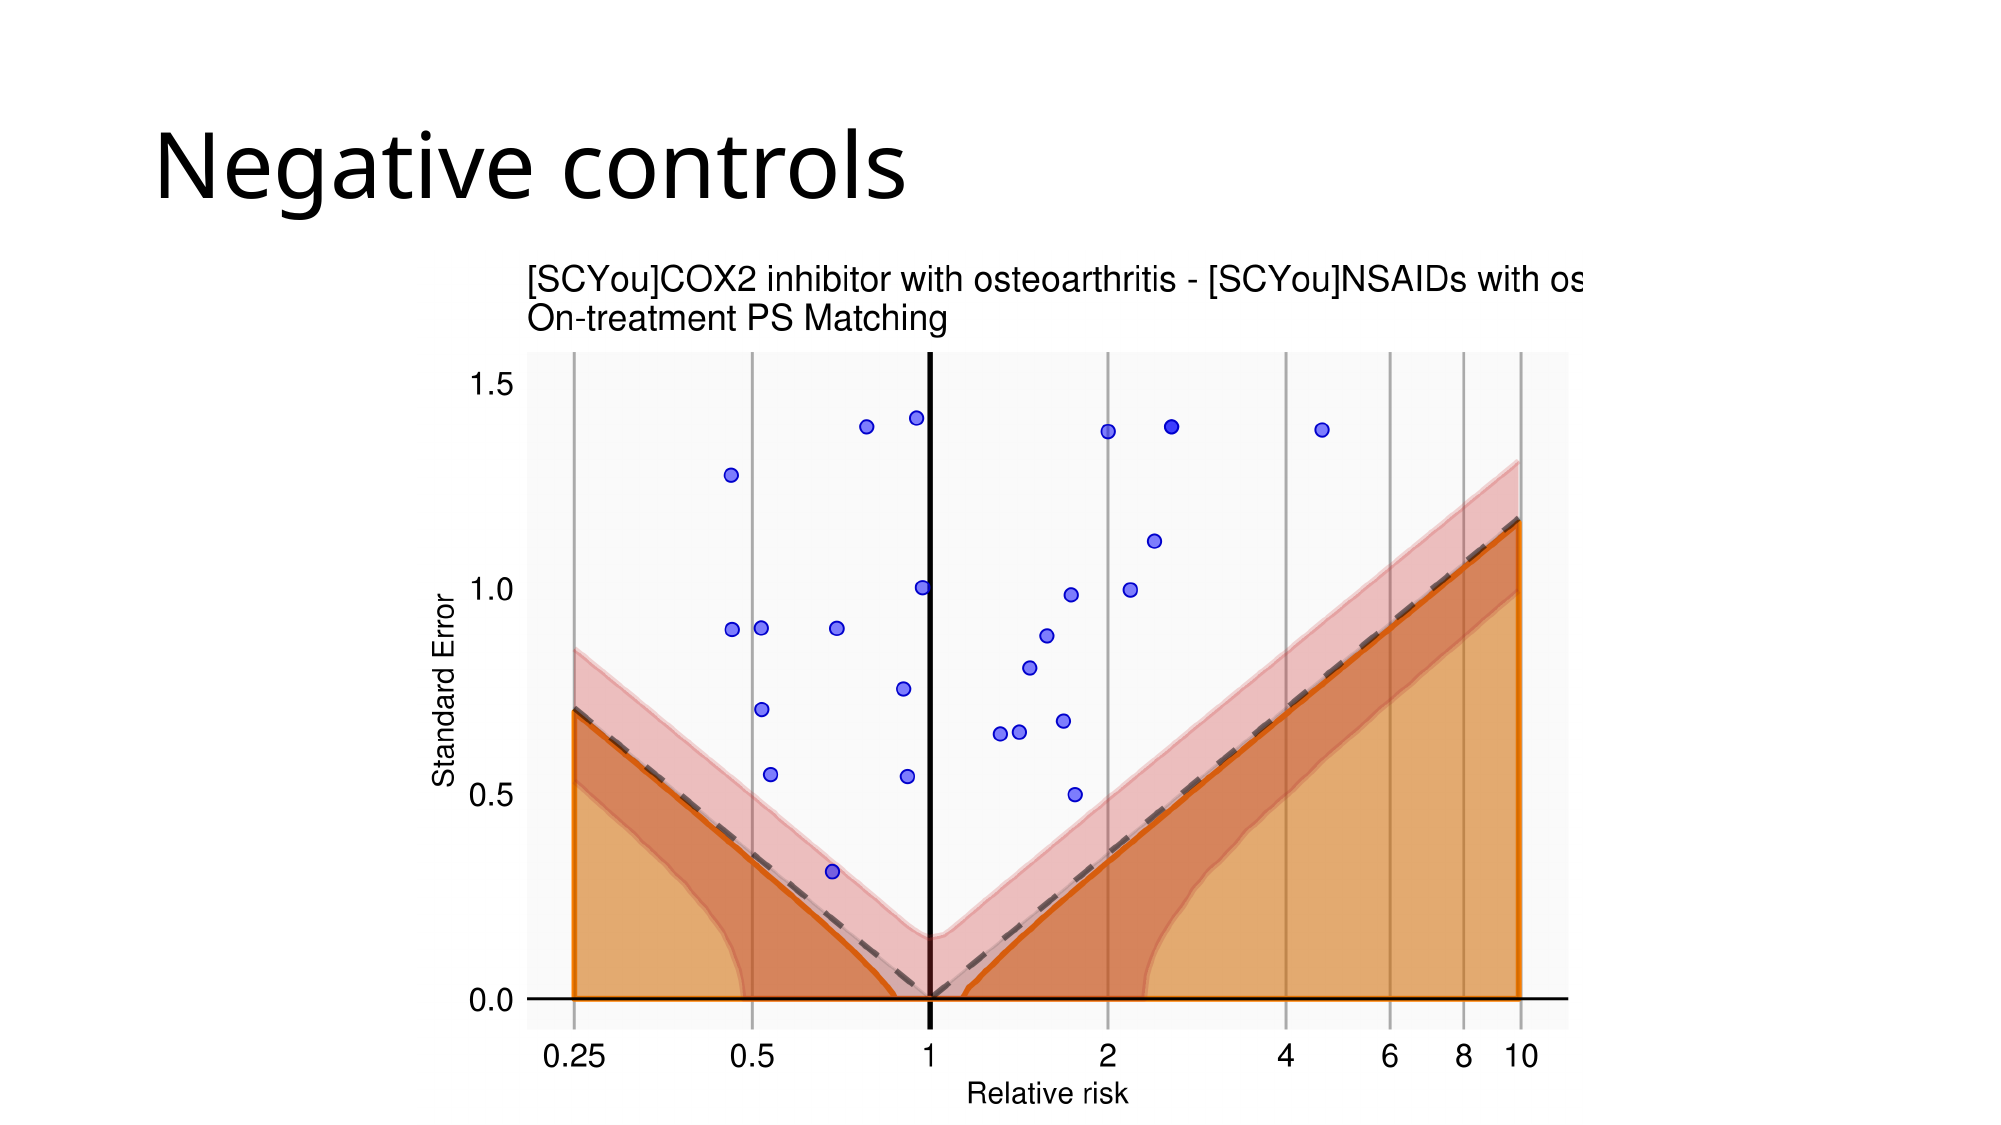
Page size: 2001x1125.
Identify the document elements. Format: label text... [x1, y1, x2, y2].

title Negative controls [137, 59, 1863, 278]
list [417, 250, 1583, 1125]
